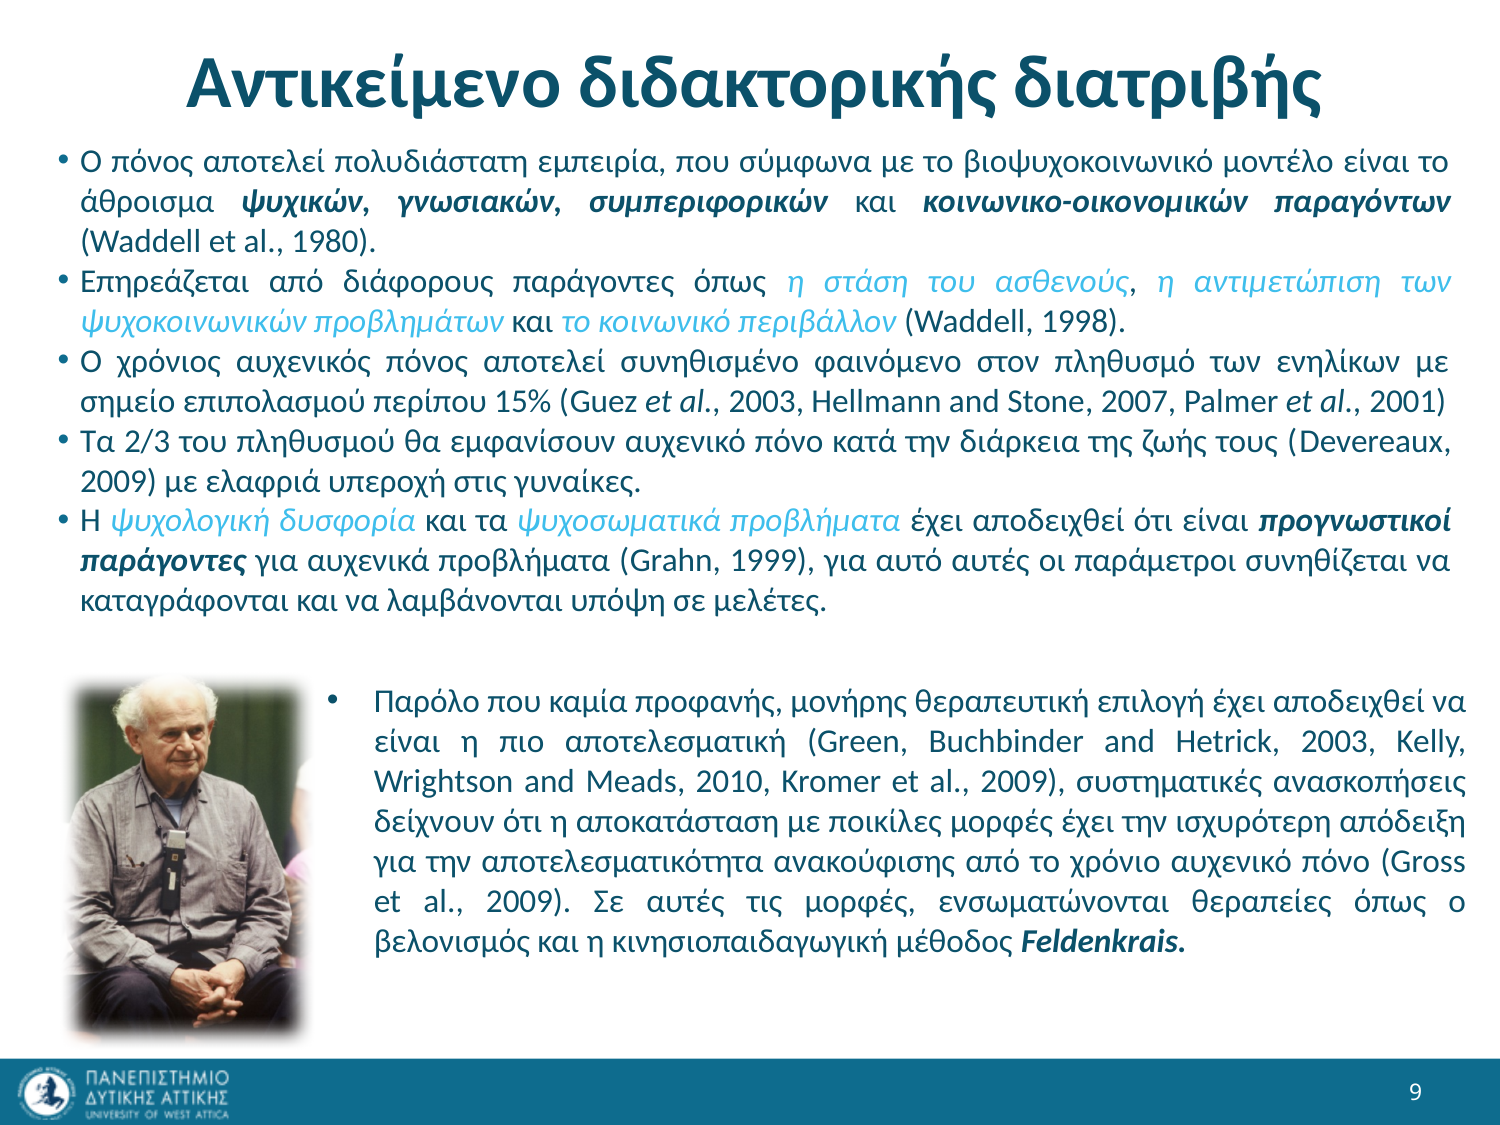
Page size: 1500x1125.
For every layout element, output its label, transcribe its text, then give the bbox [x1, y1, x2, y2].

list Ο πόνος αποτελεί πολυδιάστατη εμπειρία, που σύμφωνα με το βιοψυχοκοινωνικό μοντέλο είναι το άθροισμα ψυχικών, γνωσιακών, συμπεριφορικών και κοινωνικο-οικονομικών παραγόντων (Waddell et al., 1980). Επηρεάζεται από διάφορους παράγοντες όπως η στάση του ασθενούς, η αντιμετώπιση των ψυχοκοινωνικών προβλημάτων και το κοινωνικό περιβάλλον (Waddell, 1998). Ο χρόνιος αυχενικός πόνος αποτελεί συνηθισμένο φαινόμενο στον πληθυσμό των ενηλίκων με σημείο επιπολασμού περίπου 15% (Guez et al., 2003, Hellmann and Stone, 2007, Palmer et al., 2001) Τα 2/3 του πληθυσμού θα εμφανίσουν αυχενικό πόνο κατά την διάρκεια της ζωής τους (Devereaux, 2009) με ελαφριά υπεροχή στις γυναίκες. Η ψυχολογική δυσφορία και τα ψυχοσωματικά προβλήματα έχει αποδειχθεί ότι είναι προγνωστικοί παράγοντες για αυχενικά προβλήματα (Grahn, 1999), για αυτό αυτές οι παράμετροι συνηθίζεται να καταγράφονται και να λαμβάνονται υπόψη σε μελέτες. [57, 139, 1452, 672]
text_box Αντικείμενο διδακτορικής διατριβής [4, 24, 1500, 130]
picture [59, 671, 317, 1051]
text_box Παρόλο που καμία προφανής, μονήρης θεραπευτική επιλογή έχει αποδειχθεί να είναι η πιο αποτελεσματική (Green, Buchbinder and Hetrick, 2003, Kelly, Wrightson and Meads, 2010, Kromer et al., 2009), συστηματικές ανασκοπήσεις δείχνουν ότι η αποκατάσταση με ποικίλες μορφές έχει την ισχυρότερη απόδειξη για την αποτελεσματικότητα ανακούφισης από το χρόνιο αυχενικό πόνο (Gross et al., 2009). Σε αυτές τις μορφές, ενσωματώνονται θεραπείες όπως ο βελονισμός και η κινησιοπαιδαγωγική μέθοδος Feldenkrais. [317, 671, 1483, 966]
picture [4, 1060, 254, 1120]
